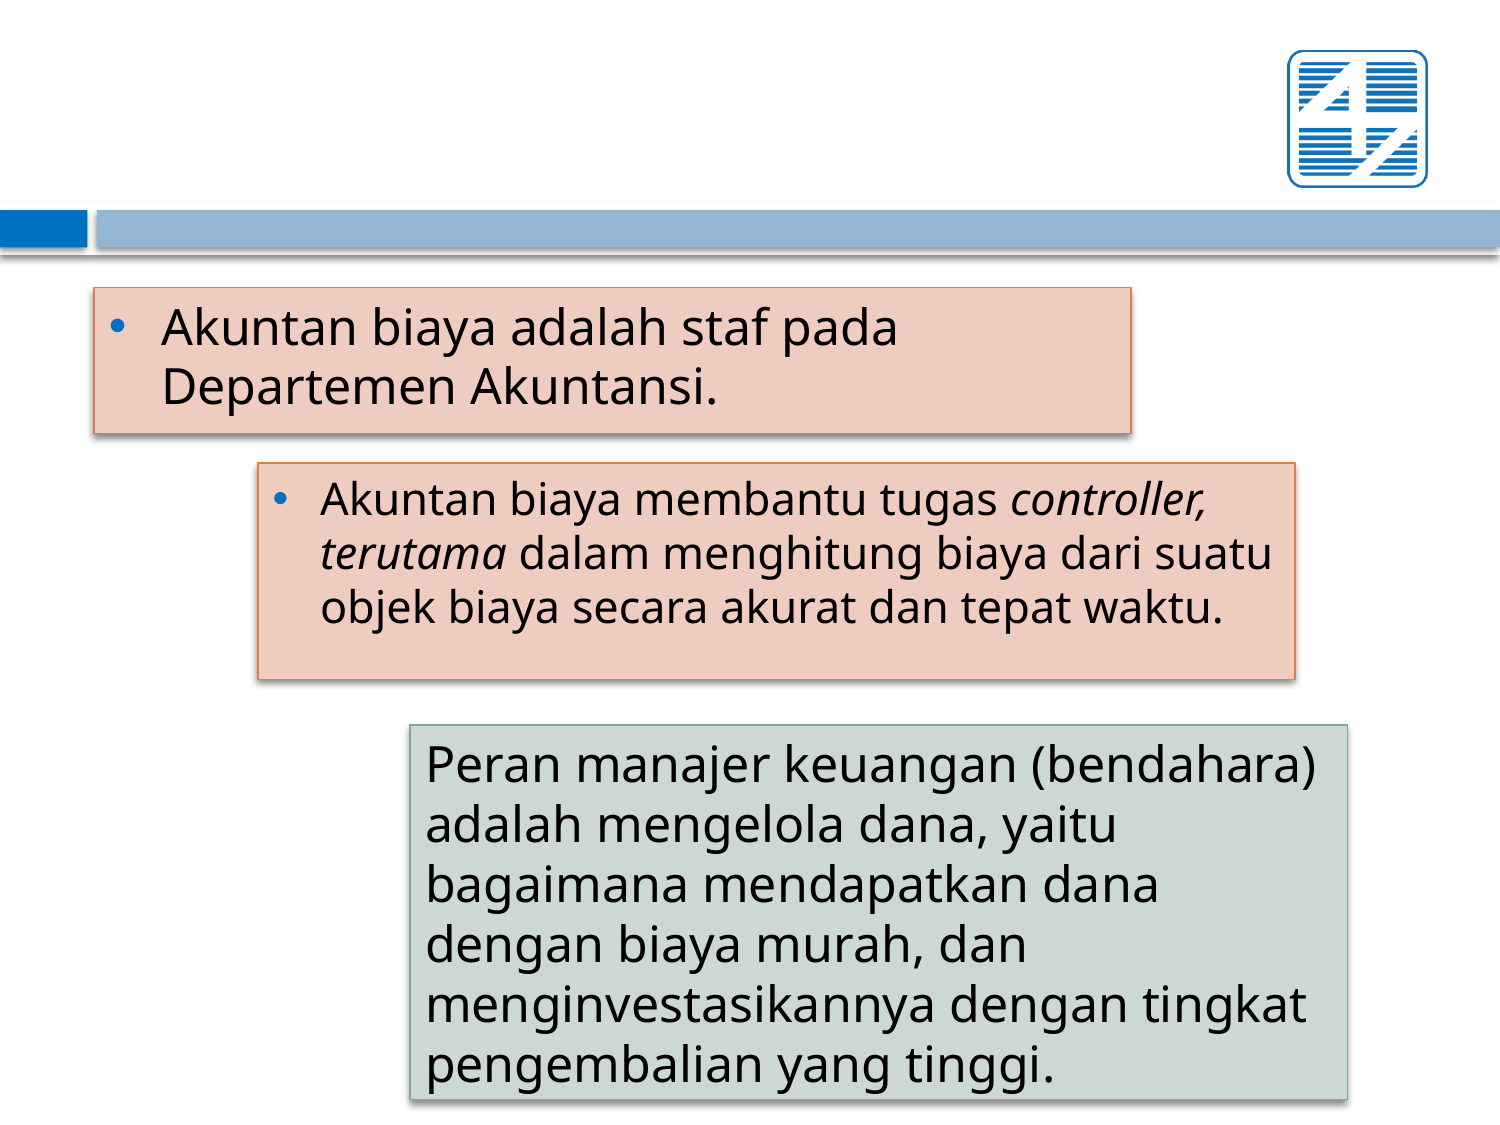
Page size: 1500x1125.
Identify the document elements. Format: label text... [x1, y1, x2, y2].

list Akuntan biaya adalah staf pada Departemen Akuntansi. [93, 287, 1132, 434]
text_box Akuntan biaya membantu tugas controller, terutama dalam menghitung biaya dari suatu objek biaya secara akurat dan tepat waktu. [257, 462, 1296, 680]
picture [1287, 50, 1428, 188]
text_box Peran manajer keuangan (bendahara) adalah mengelola dana, yaitu bagaimana mendapatkan dana dengan biaya murah, dan menginvestasikannya dengan tingkat pengembalian yang tinggi. [409, 724, 1348, 1100]
